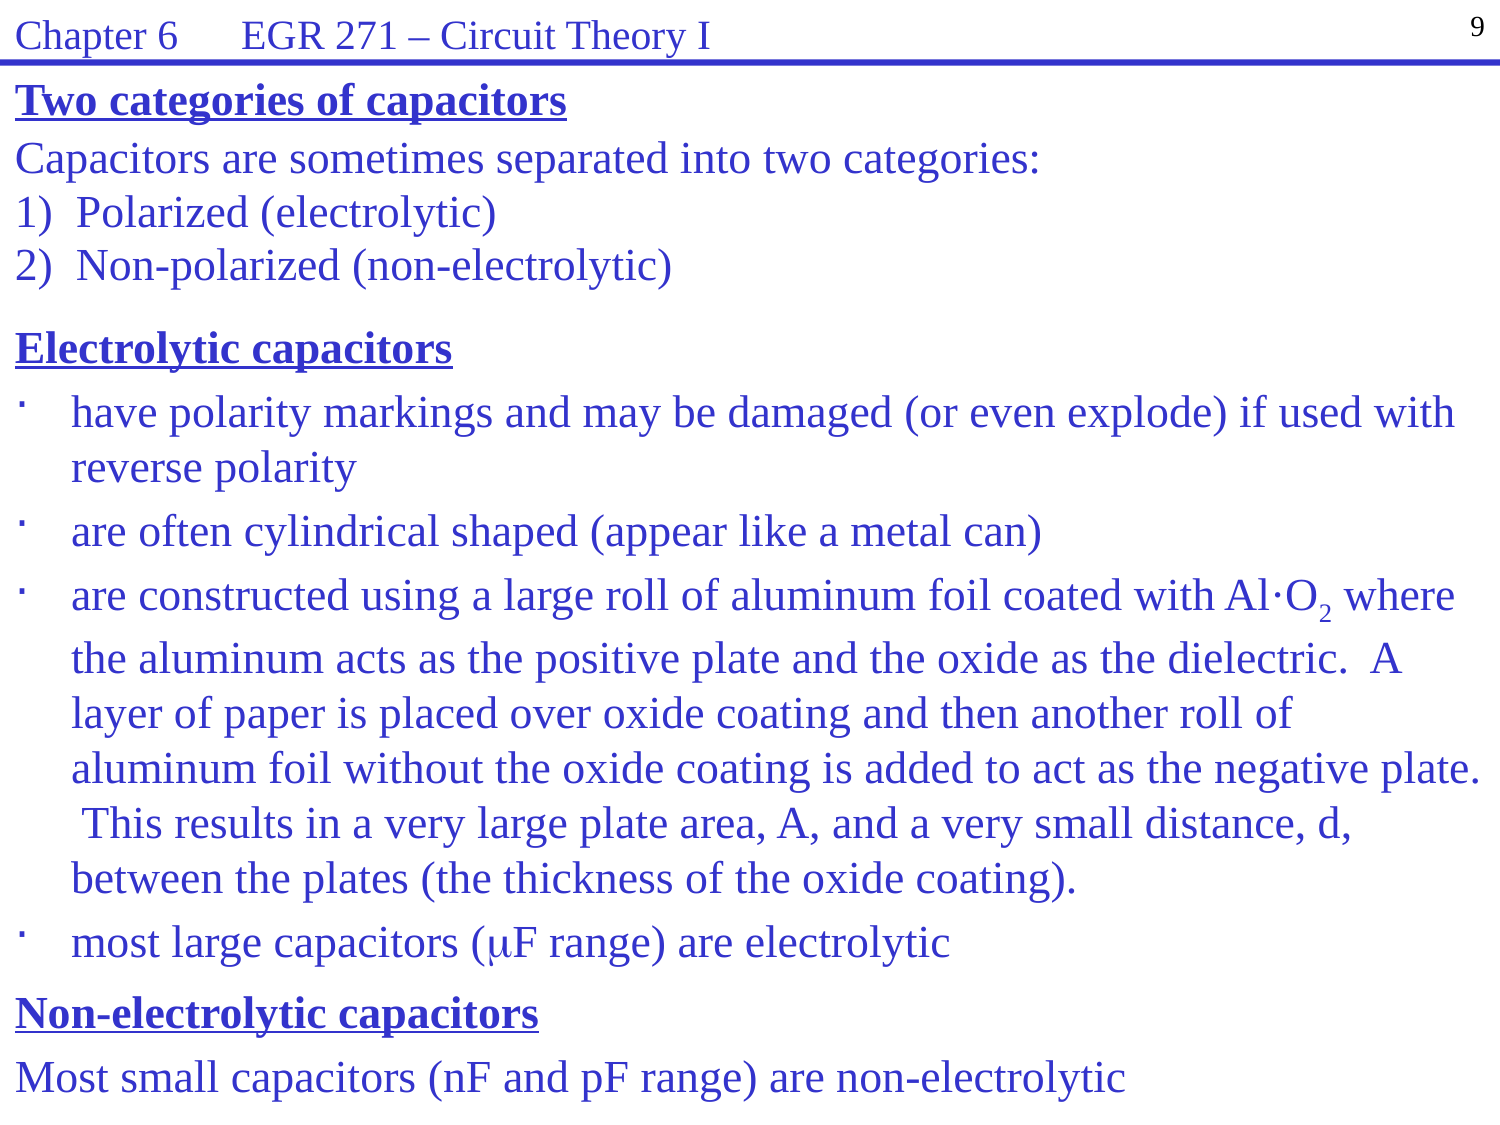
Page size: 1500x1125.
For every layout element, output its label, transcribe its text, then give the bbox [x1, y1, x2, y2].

text_box 9 [1187, 0, 1500, 62]
text_box Chapter 6 EGR 271 – Circuit Theory I [0, 0, 1100, 50]
text_box Non-electrolytic capacitors Most small capacitors (nF and pF range) are non-electrolytic [0, 975, 1275, 1098]
text_box Two categories of capacitors Capacitors are sometimes separated into two categories: 1) Polarized (electrolytic) 2) Non-polarized (non-electrolytic) [0, 63, 1500, 310]
text_box Electrolytic capacitors have polarity markings and may be damaged (or even explode) if used with reverse polarity are often cylindrical shaped (appear like a metal can) are constructed using a large roll of aluminum foil coated with Al·O2 where the aluminum acts as the positive plate and the oxide as the dielectric. A layer of paper is placed over oxide coating and then another roll of aluminum foil without the oxide coating is added to act as the negative plate. This results in a very large plate area, A, and a very small distance, d, between the plates (the thickness of the oxide coating). most large capacitors (F range) are electrolytic [0, 310, 1500, 1002]
